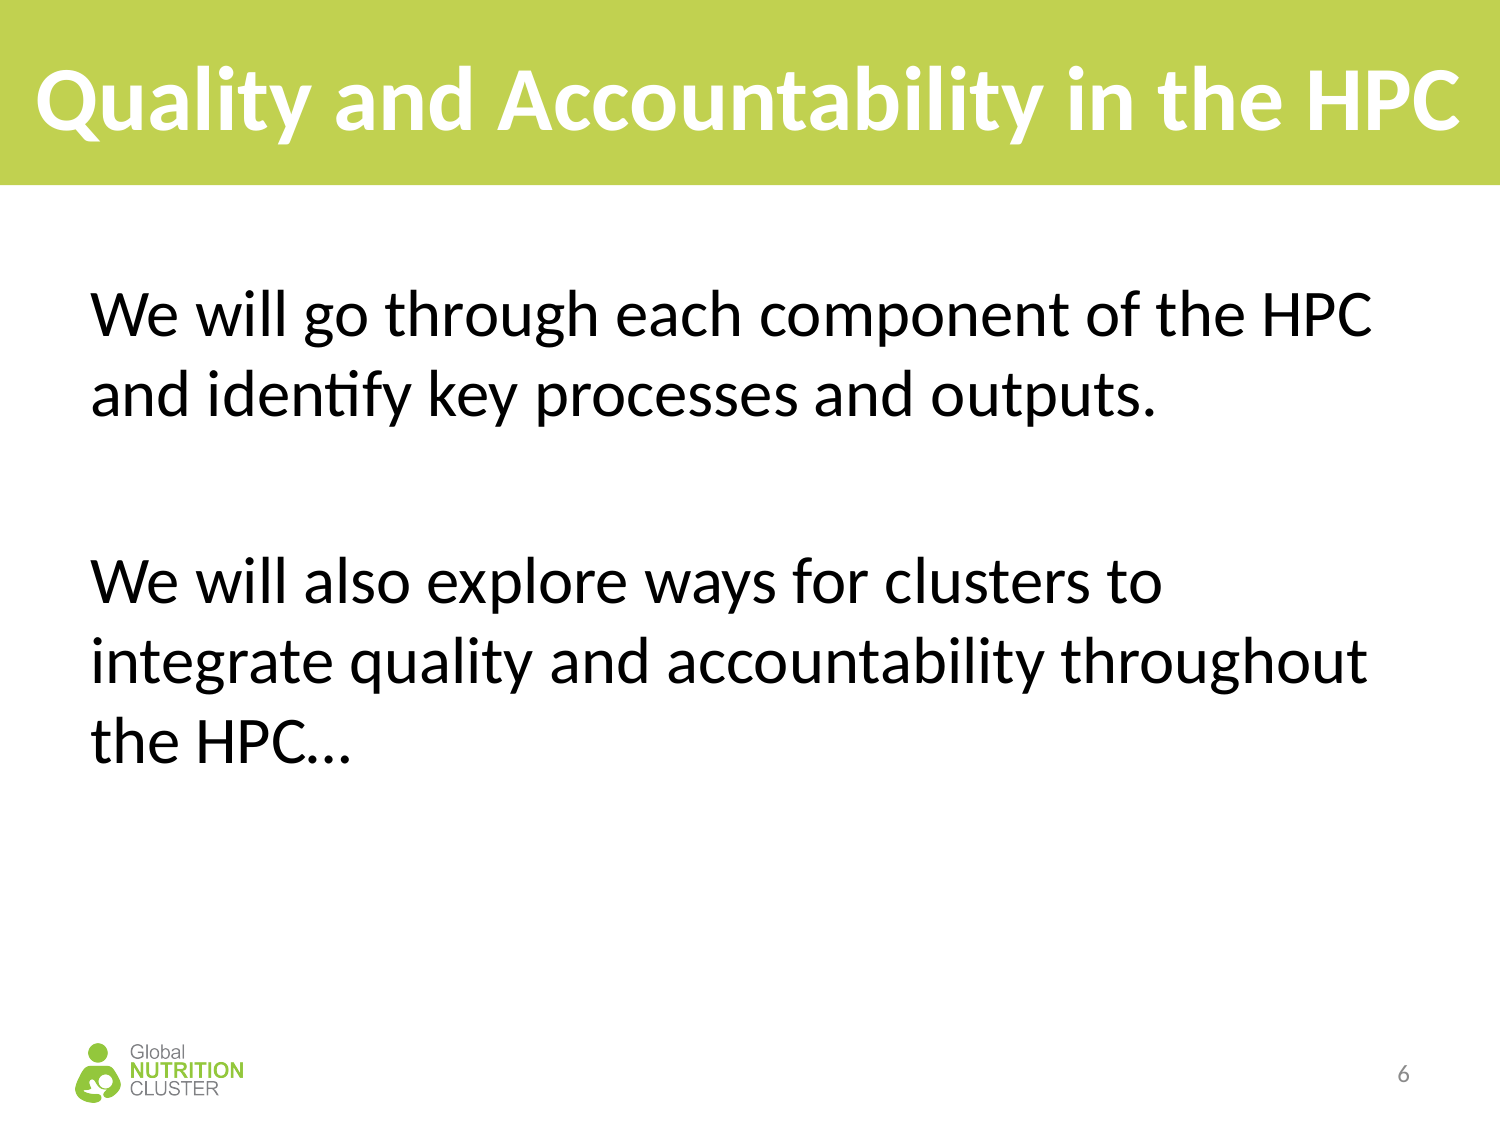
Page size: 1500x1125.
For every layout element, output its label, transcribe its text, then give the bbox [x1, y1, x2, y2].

list We will go through each component of the HPC and identify key processes and outputs. We will also explore ways for clusters to integrate quality and accountability throughout the HPC… [75, 262, 1425, 1005]
slide_number 6 [1074, 1042, 1425, 1103]
text_box Quality and Accountability in the HPC [3, 0, 1495, 188]
picture [75, 1043, 243, 1103]
